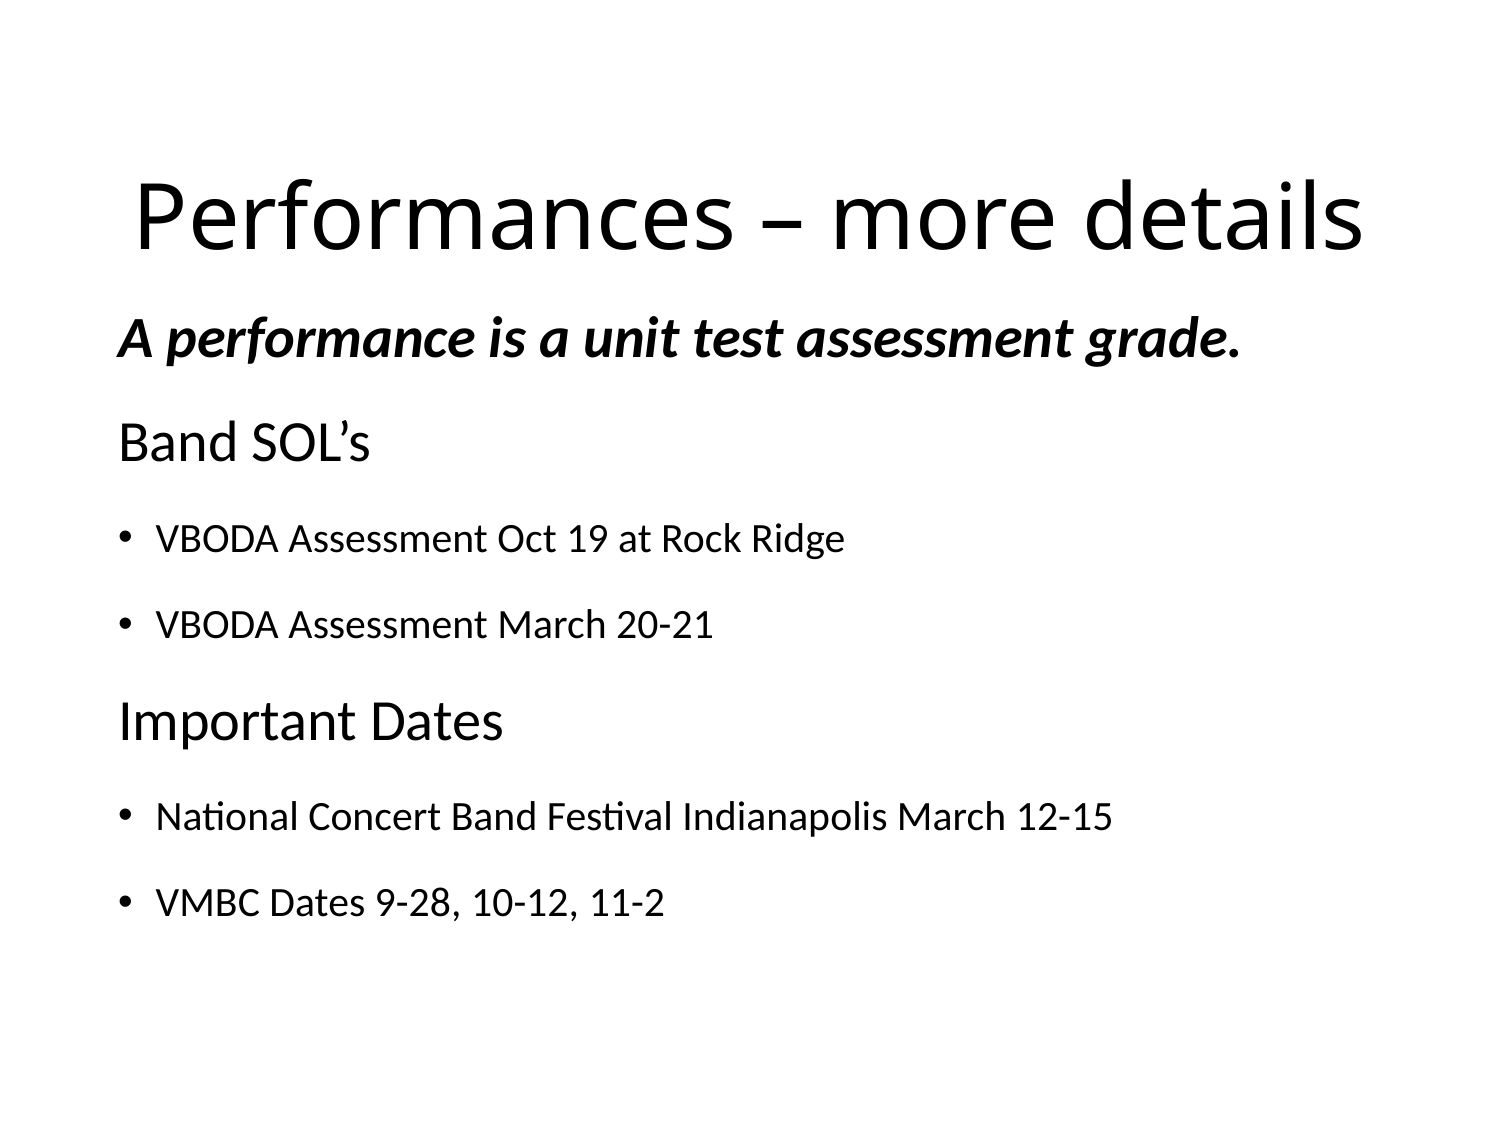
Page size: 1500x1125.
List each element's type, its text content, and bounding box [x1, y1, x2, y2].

title Performances – more details [103, 59, 1397, 278]
list A performance is a unit test assessment grade. Band SOL’s VBODA Assessment Oct 19 at Rock Ridge VBODA Assessment March 20-21 Important Dates National Concert Band Festival Indianapolis March 12-15 VMBC Dates 9-28, 10-12, 11-2 [103, 299, 1397, 1014]
